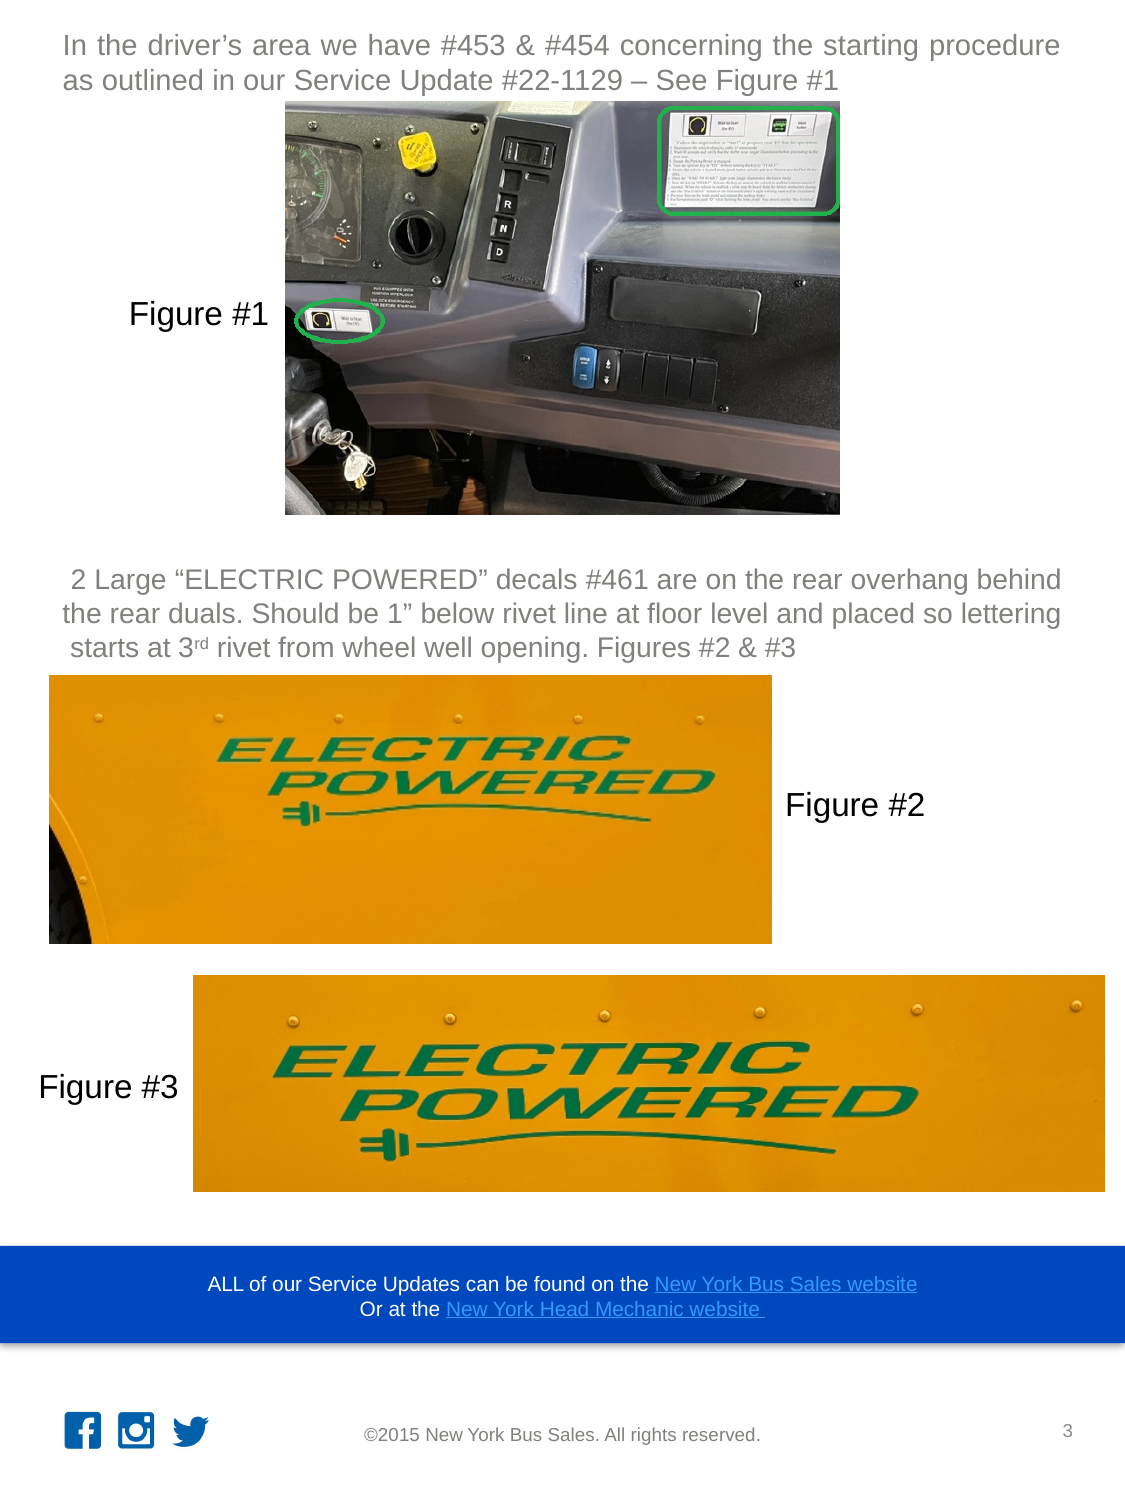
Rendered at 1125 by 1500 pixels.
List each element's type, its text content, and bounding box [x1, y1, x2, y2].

text_box Figure #2 [777, 776, 941, 831]
picture [48, 674, 773, 945]
picture [56, 1405, 216, 1455]
list In the driver’s area we have #453 & #454 concerning the starting procedure as outlined in our Service Update #22-1129 – See Figure #1 [49, 19, 1076, 111]
text_box 2 Large “ELECTRIC POWERED” decals #461 are on the rear overhang behind the rear duals. Should be 1” below rivet line at floor level and placed so lettering starts at 3rd rivet from wheel well opening. Figures #2 & #3 [49, 554, 1076, 670]
picture [285, 101, 840, 515]
text_box Figure #1 [114, 284, 280, 340]
picture [192, 975, 1105, 1192]
slide_number 3 [824, 1405, 1087, 1455]
text_box Figure #3 [23, 1058, 187, 1113]
